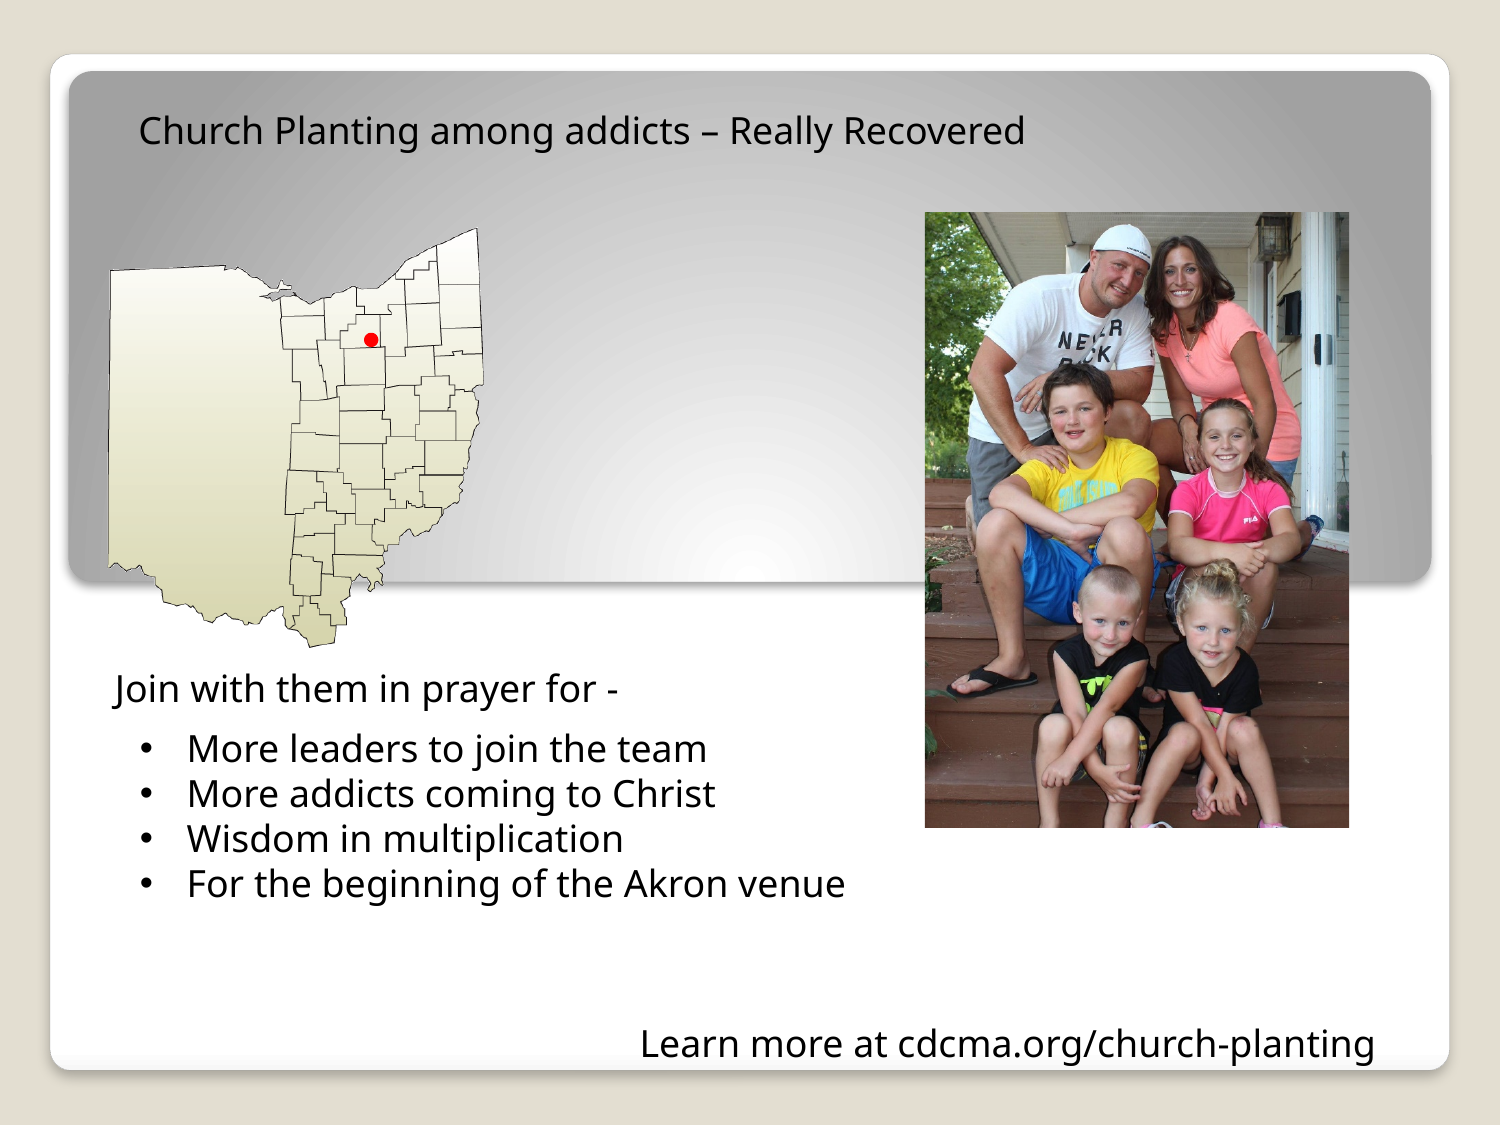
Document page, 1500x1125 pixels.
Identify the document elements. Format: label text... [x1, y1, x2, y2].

text_box Learn more at cdcma.org/church-planting [624, 1012, 1500, 1073]
text_box More leaders to join the team More addicts coming to Christ Wisdom in multiplication For the beginning of the Akron venue [125, 717, 1213, 958]
picture [12, 220, 588, 653]
text_box Church Planting among addicts – Really Recovered [94, 99, 1413, 160]
text_box Join with them in prayer for - [99, 657, 825, 717]
picture [924, 212, 1350, 828]
